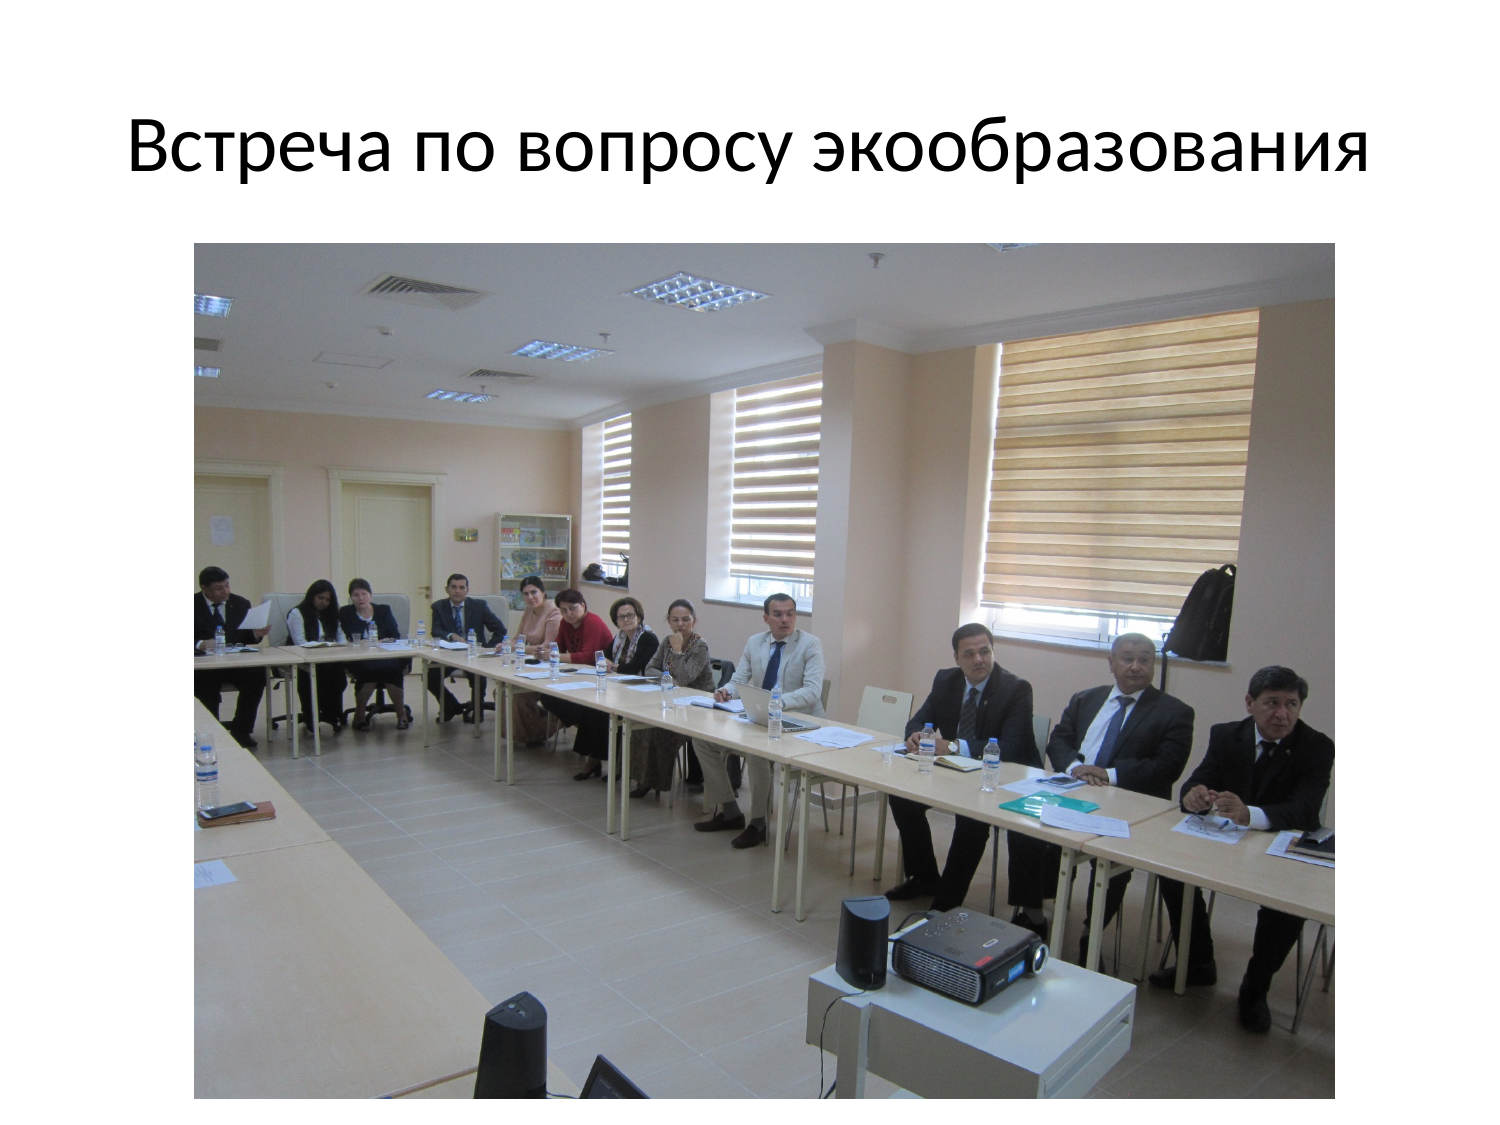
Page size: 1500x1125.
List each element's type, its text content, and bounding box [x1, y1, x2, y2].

picture [194, 243, 1335, 1099]
title Встреча по вопросу экообразования [75, 45, 1425, 233]
